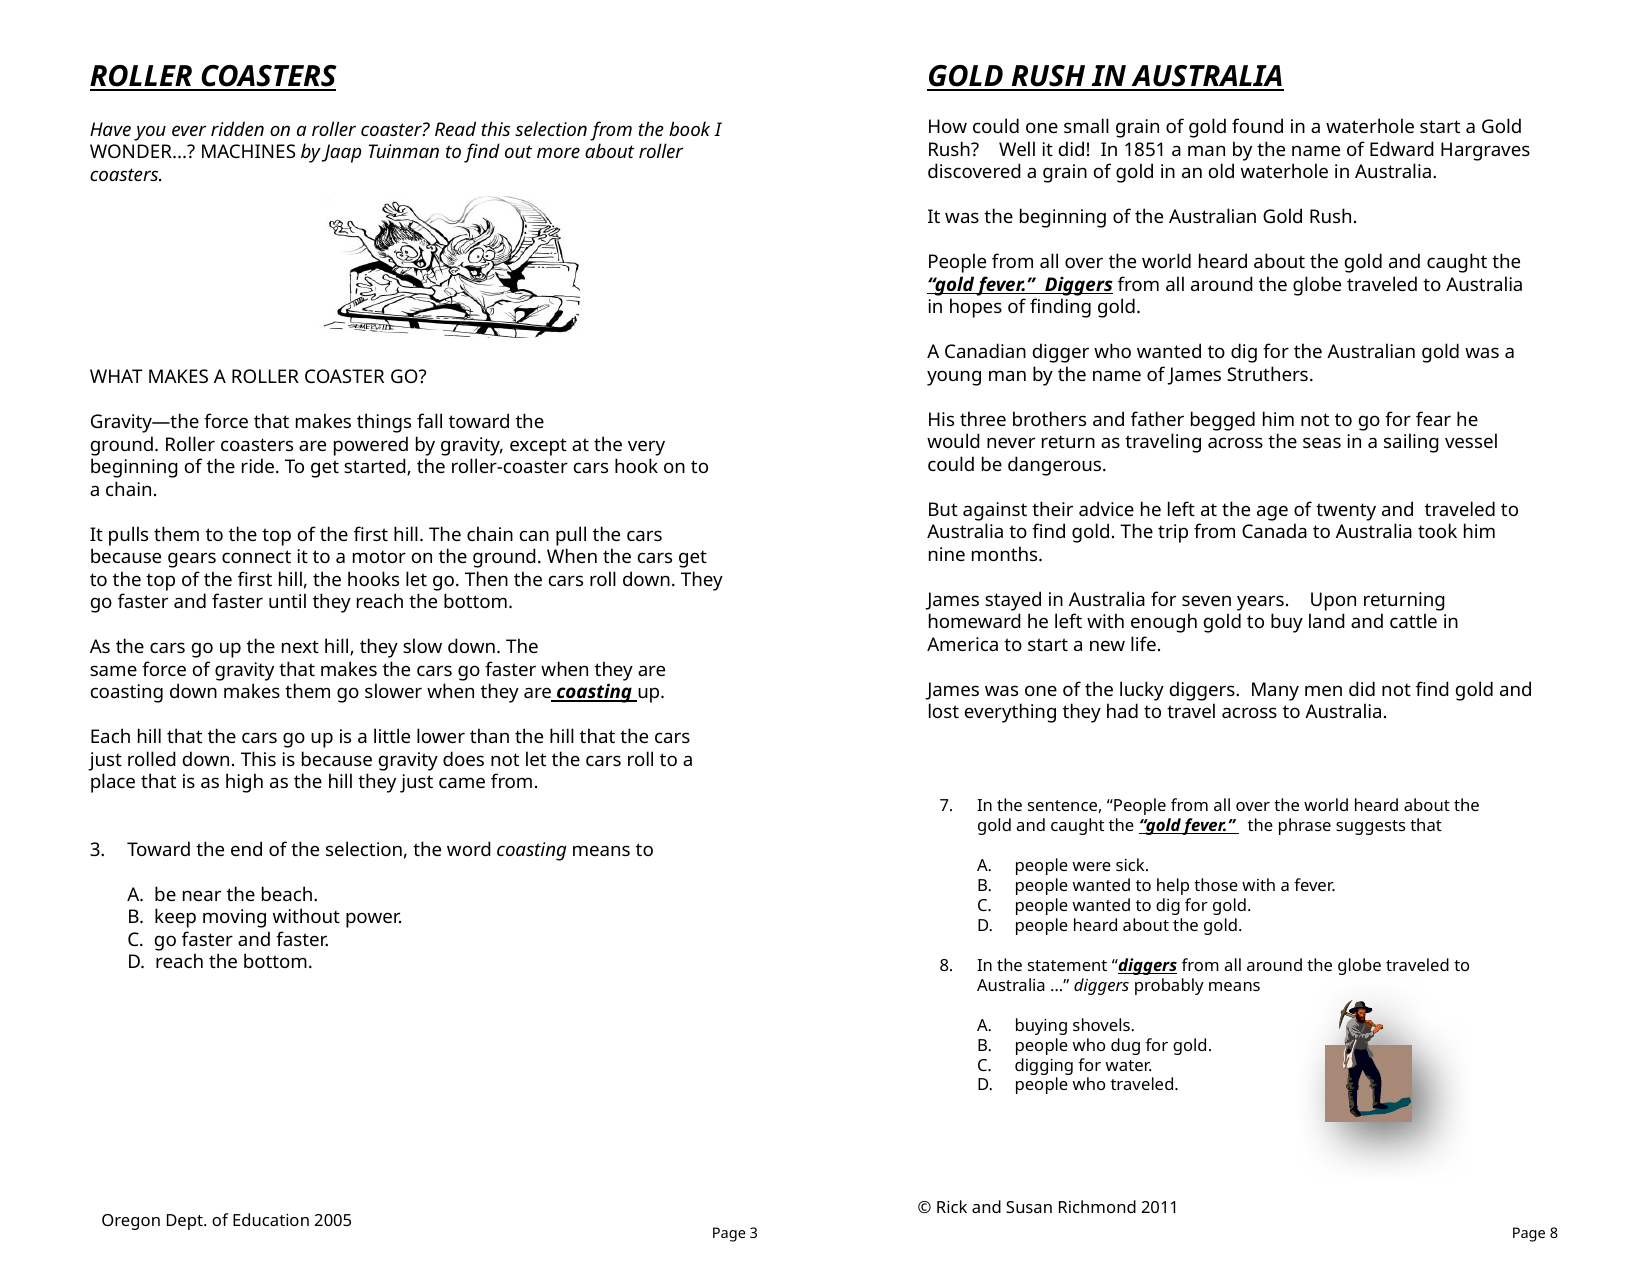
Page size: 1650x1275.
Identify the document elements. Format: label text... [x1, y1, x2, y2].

picture [312, 187, 588, 338]
text_box In the sentence, “People from all over the world heard about the gold and caught the “gold fever.” the phrase suggests that people were sick. people wanted to help those with a fever. people wanted to dig for gold. people heard about the gold. In the statement “diggers from all around the globe traveled to Australia …” diggers probably means buying shovels. people who dug for gold. digging for water. people who traveled. [924, 787, 1525, 1102]
text_box Page 8 [1449, 1216, 1573, 1264]
text_box Oregon Dept. of Education 2005 [86, 1202, 368, 1237]
text_box ROLLER COASTERS Have you ever ridden on a roller coaster? Read this selection from the book I WONDER...? MACHINES by Jaap Tuinman to find out more about roller coasters. WHAT MAKES A ROLLER COASTER GO? Gravity—the force that makes things fall toward the ground. Roller coasters are powered by gravity, except at the very beginning of the ride. To get started, the roller-coaster cars hook on to a chain. It pulls them to the top of the first hill. The chain can pull the cars because gears connect it to a motor on the ground. When the cars get to the top of the first hill, the hooks let go. Then the cars roll down. They go faster and faster until they reach the bottom. As the cars go up the next hill, they slow down. The same force of gravity that makes the cars go faster when they are coasting down makes them go slower when they are coasting up. Each hill that the cars go up is a little lower than the hill that the cars just rolled down. This is because gravity does not let the cars roll to a place that is as high as the hill they just came from. Toward the end of the selection, the word coasting means to A. be near the beach. B. keep moving without power. C. go faster and faster. D. reach the bottom. [74, 50, 738, 980]
picture [1324, 999, 1413, 1123]
text_box © Rick and Susan Richmond 2011 [903, 1189, 1195, 1225]
text_box Page 3 [650, 1216, 773, 1262]
text_box GOLD RUSH IN AUSTRALIA How could one small grain of gold found in a waterhole start a Gold Rush? Well it did! In 1851 a man by the name of Edward Hargraves discovered a grain of gold in an old waterhole in Australia. It was the beginning of the Australian Gold Rush. People from all over the world heard about the gold and caught the “gold fever.” Diggers from all around the globe traveled to Australia in hopes of finding gold. A Canadian digger who wanted to dig for the Australian gold was a young man by the name of James Struthers. His three brothers and father begged him not to go for fear he would never return as traveling across the seas in a sailing vessel could be dangerous. But against their advice he left at the age of twenty and traveled to Australia to find gold. The trip from Canada to Australia took him nine months. James stayed in Australia for seven years. Upon returning homeward he left with enough gold to buy land and cattle in America to start a new life. James was one of the lucky diggers. Many men did not find gold and lost everything they had to travel across to Australia. [912, 50, 1550, 753]
